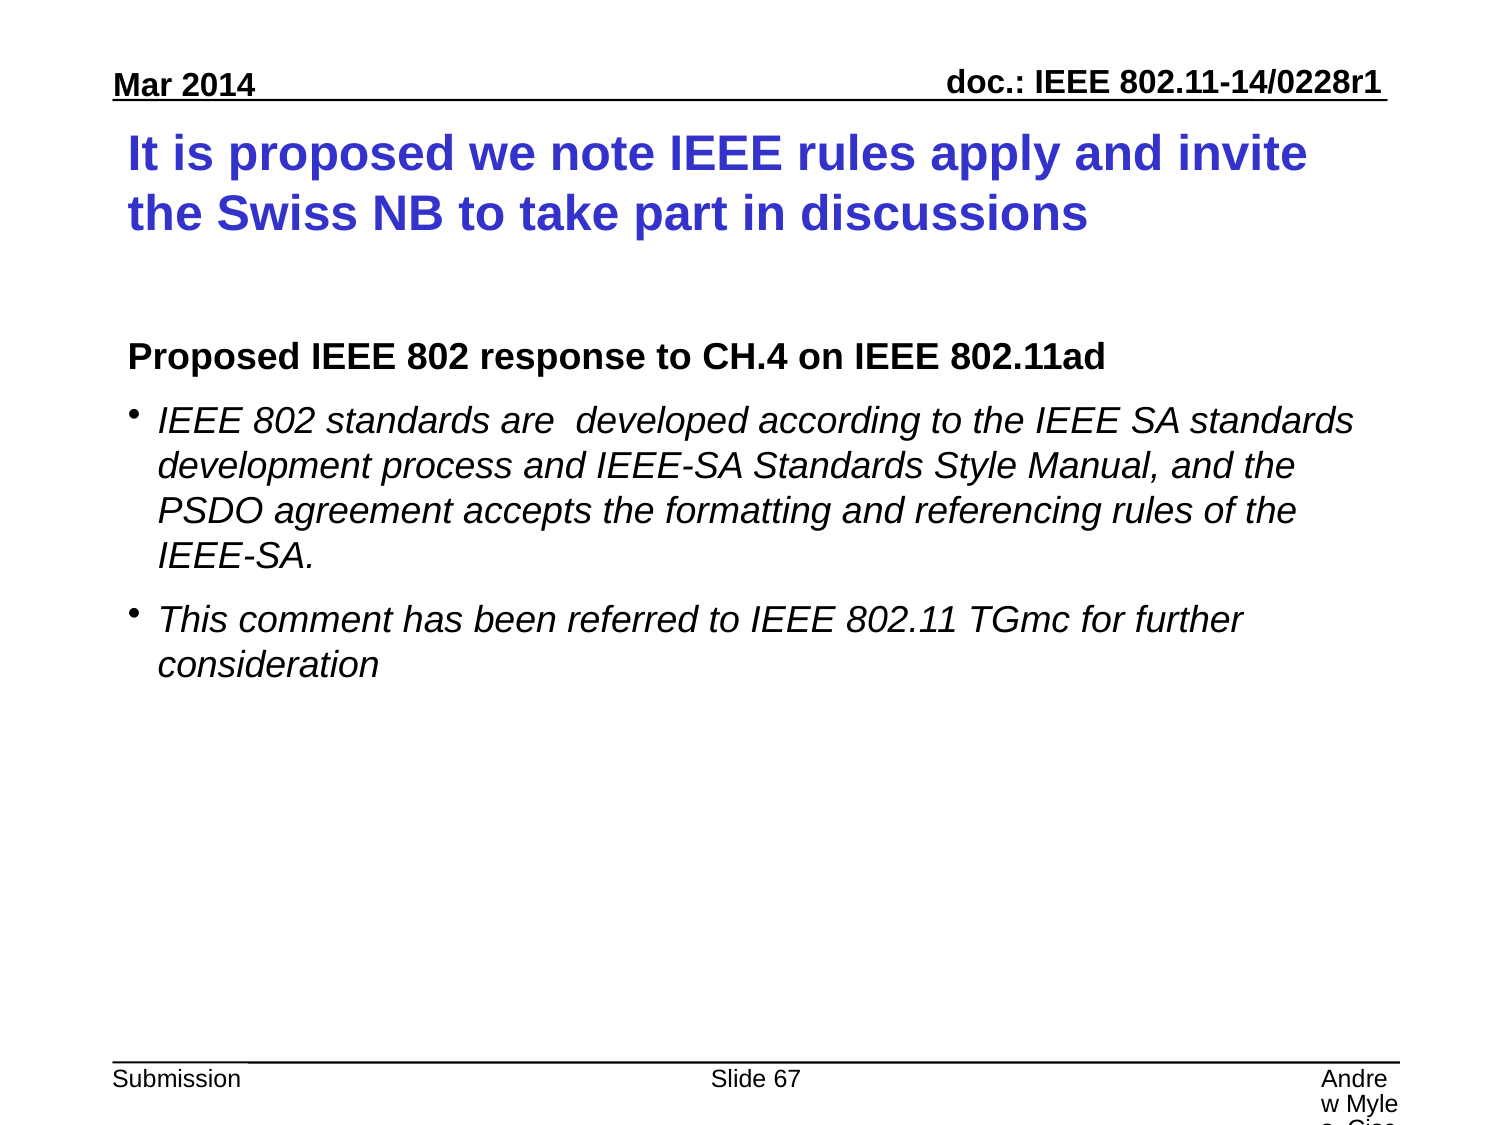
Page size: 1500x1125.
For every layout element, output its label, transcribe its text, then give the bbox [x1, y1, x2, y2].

title It is proposed we note IEEE rules apply and invite the Swiss NB to take part in discussions [112, 112, 1388, 288]
slide_number Slide 67 [709, 1061, 803, 1093]
footer Andrew Myles, Cisco [1320, 1061, 1402, 1093]
list Proposed IEEE 802 response to CH.4 on IEEE 802.11ad IEEE 802 standards are developed according to the IEEE SA standards development process and IEEE-SA Standards Style Manual, and the PSDO agreement accepts the formatting and referencing rules of the IEEE-SA. This comment has been referred to IEEE 802.11 TGmc for further consideration [112, 324, 1388, 1000]
